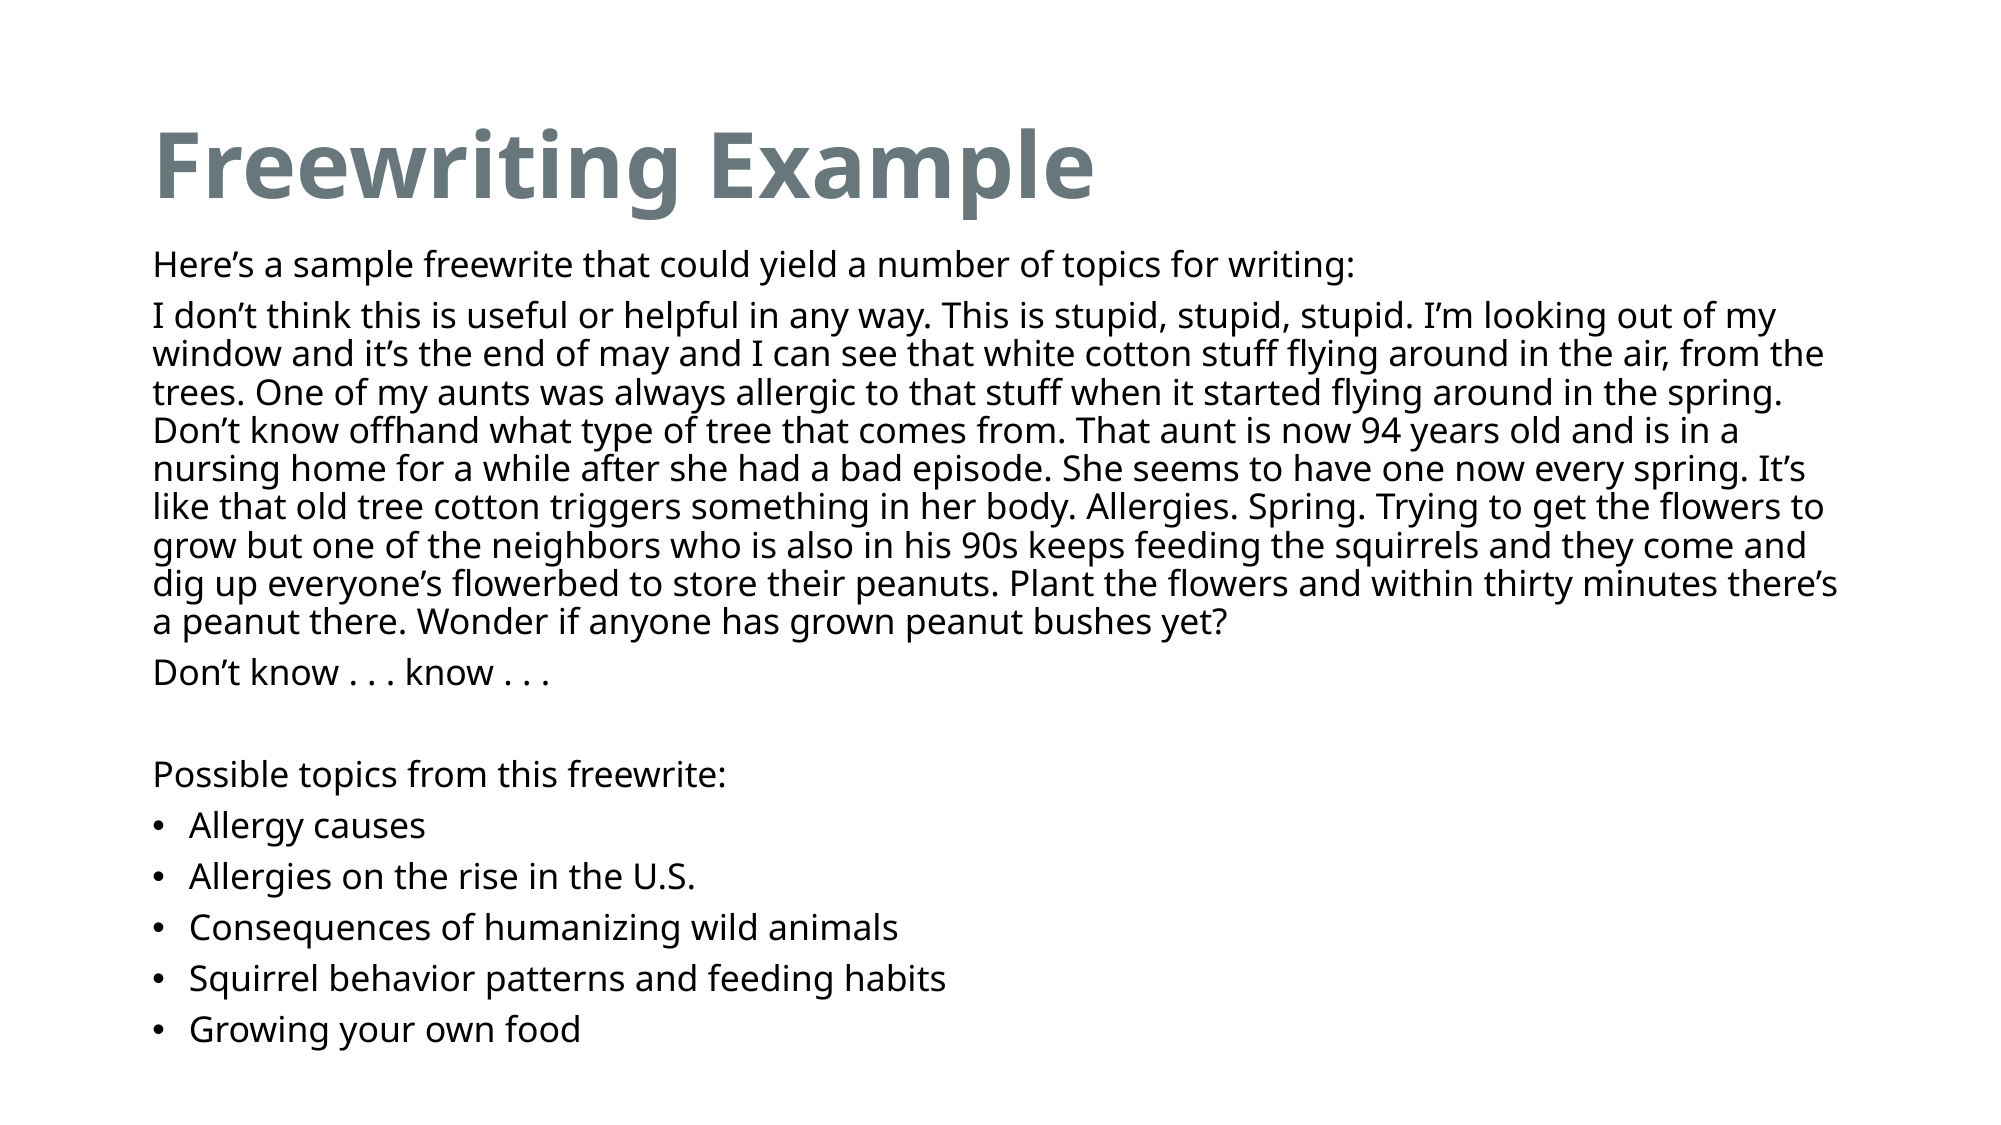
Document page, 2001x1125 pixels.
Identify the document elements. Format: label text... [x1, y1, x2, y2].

title Freewriting Example [137, 59, 1863, 239]
list Here’s a sample freewrite that could yield a number of topics for writing: I don’t think this is useful or helpful in any way. This is stupid, stupid, stupid. I’m looking out of my window and it’s the end of may and I can see that white cotton stuff flying around in the air, from the trees. One of my aunts was always allergic to that stuff when it started flying around in the spring. Don’t know offhand what type of tree that comes from. That aunt is now 94 years old and is in a nursing home for a while after she had a bad episode. She seems to have one now every spring. It’s like that old tree cotton triggers something in her body. Allergies. Spring. Trying to get the flowers to grow but one of the neighbors who is also in his 90s keeps feeding the squirrels and they come and dig up everyone’s flowerbed to store their peanuts. Plant the flowers and within thirty minutes there’s a peanut there. Wonder if anyone has grown peanut bushes yet? Don’t know . . . know . . . Possible topics from this freewrite: Allergy causes Allergies on the rise in the U.S. Consequences of humanizing wild animals Squirrel behavior patterns and feeding habits Growing your own food [137, 239, 1863, 1066]
